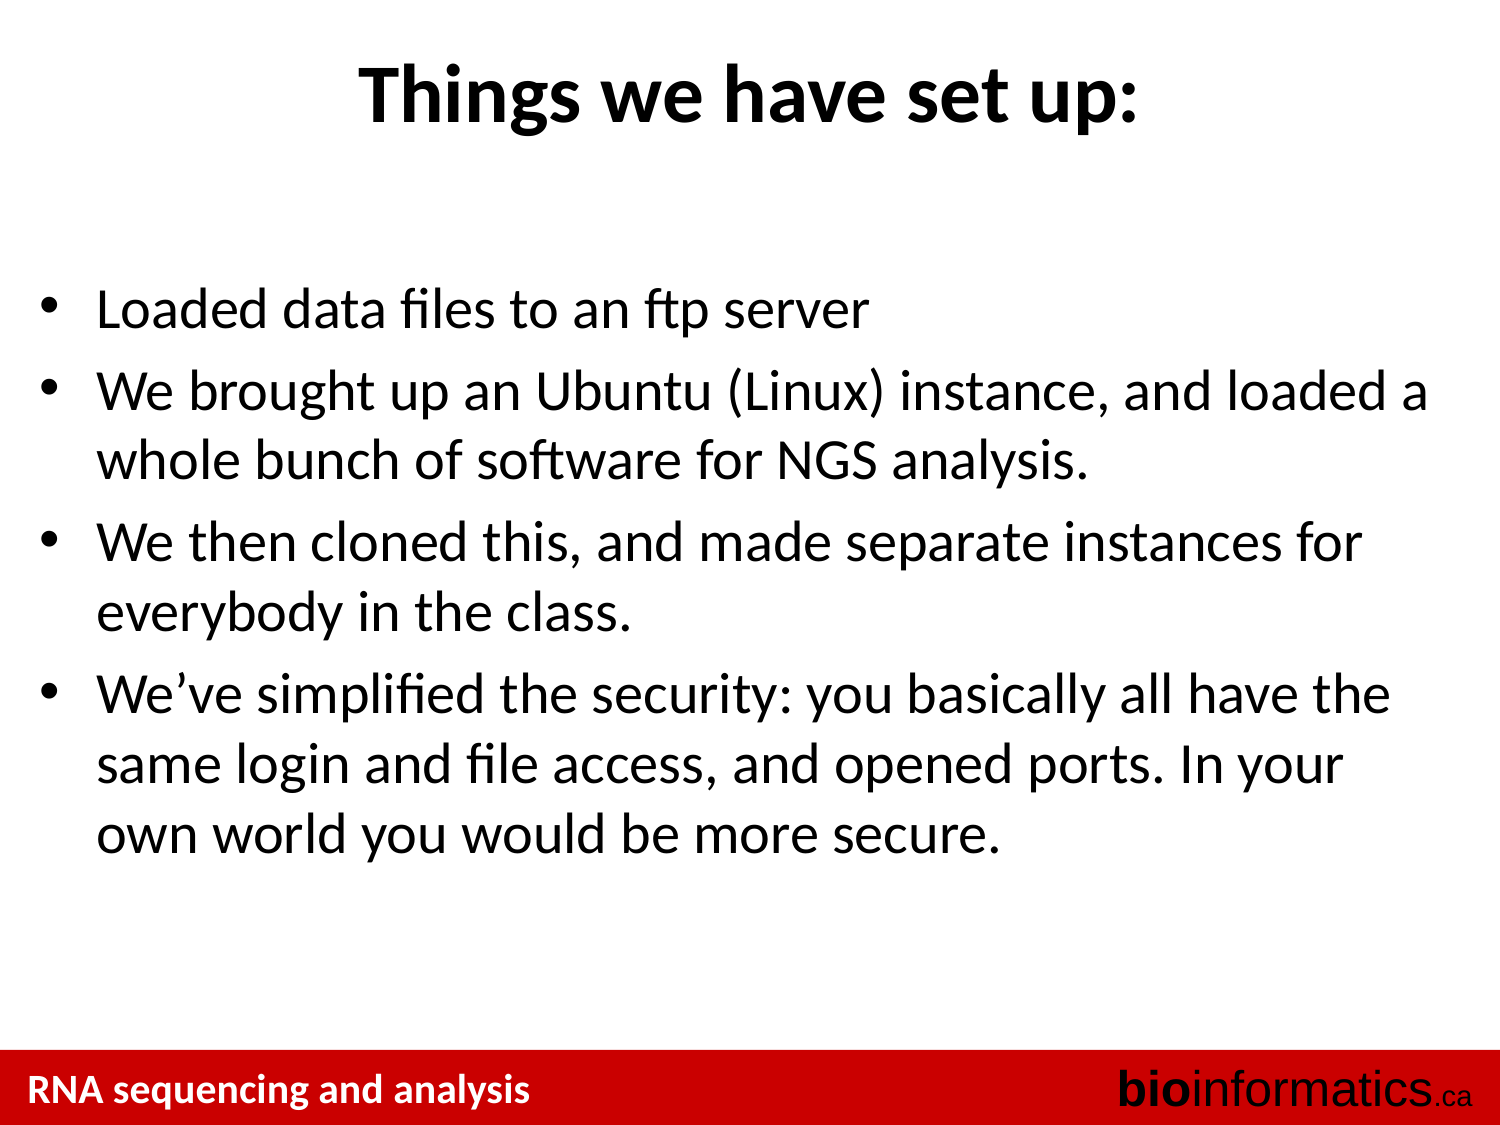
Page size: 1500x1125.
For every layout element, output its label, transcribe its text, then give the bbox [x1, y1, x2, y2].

list Loaded data files to an ftp server We brought up an Ubuntu (Linux) instance, and loaded a whole bunch of software for NGS analysis. We then cloned this, and made separate instances for everybody in the class. We’ve simplified the security: you basically all have the same login and file access, and opened ports. In your own world you would be more secure. [24, 262, 1475, 1038]
title Things we have set up: [24, 0, 1475, 184]
